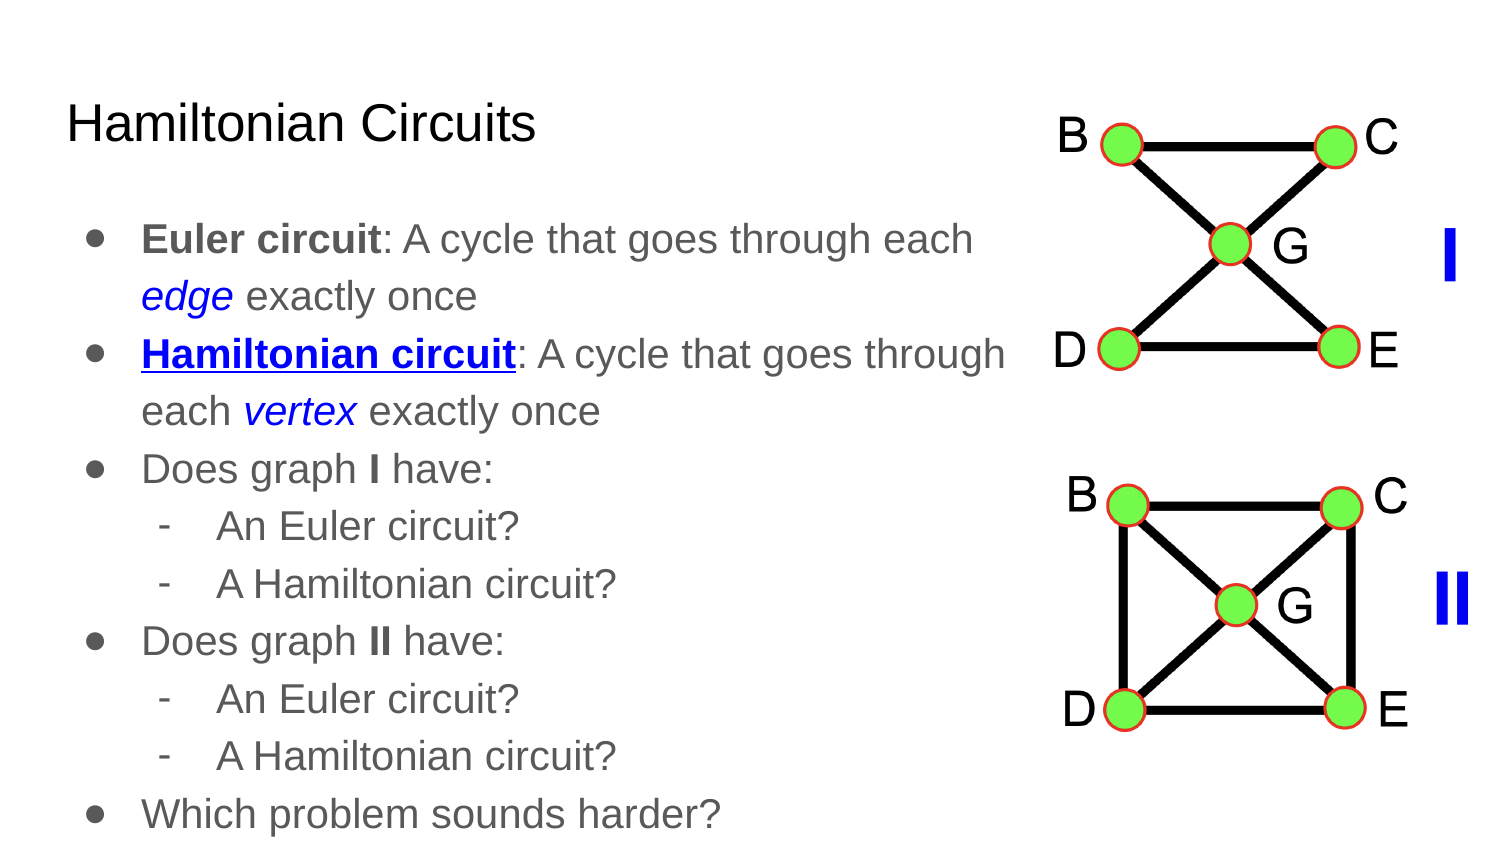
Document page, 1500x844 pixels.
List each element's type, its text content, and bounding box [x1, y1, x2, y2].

picture [1048, 108, 1484, 736]
list Euler circuit: A cycle that goes through each edge exactly once Hamiltonian circuit: A cycle that goes through each vertex exactly once Does graph I have: An Euler circuit? A Hamiltonian circuit? Does graph II have: An Euler circuit? A Hamiltonian circuit? Which problem sounds harder? [51, 189, 1035, 824]
title Hamiltonian Circuits [51, 72, 1449, 167]
